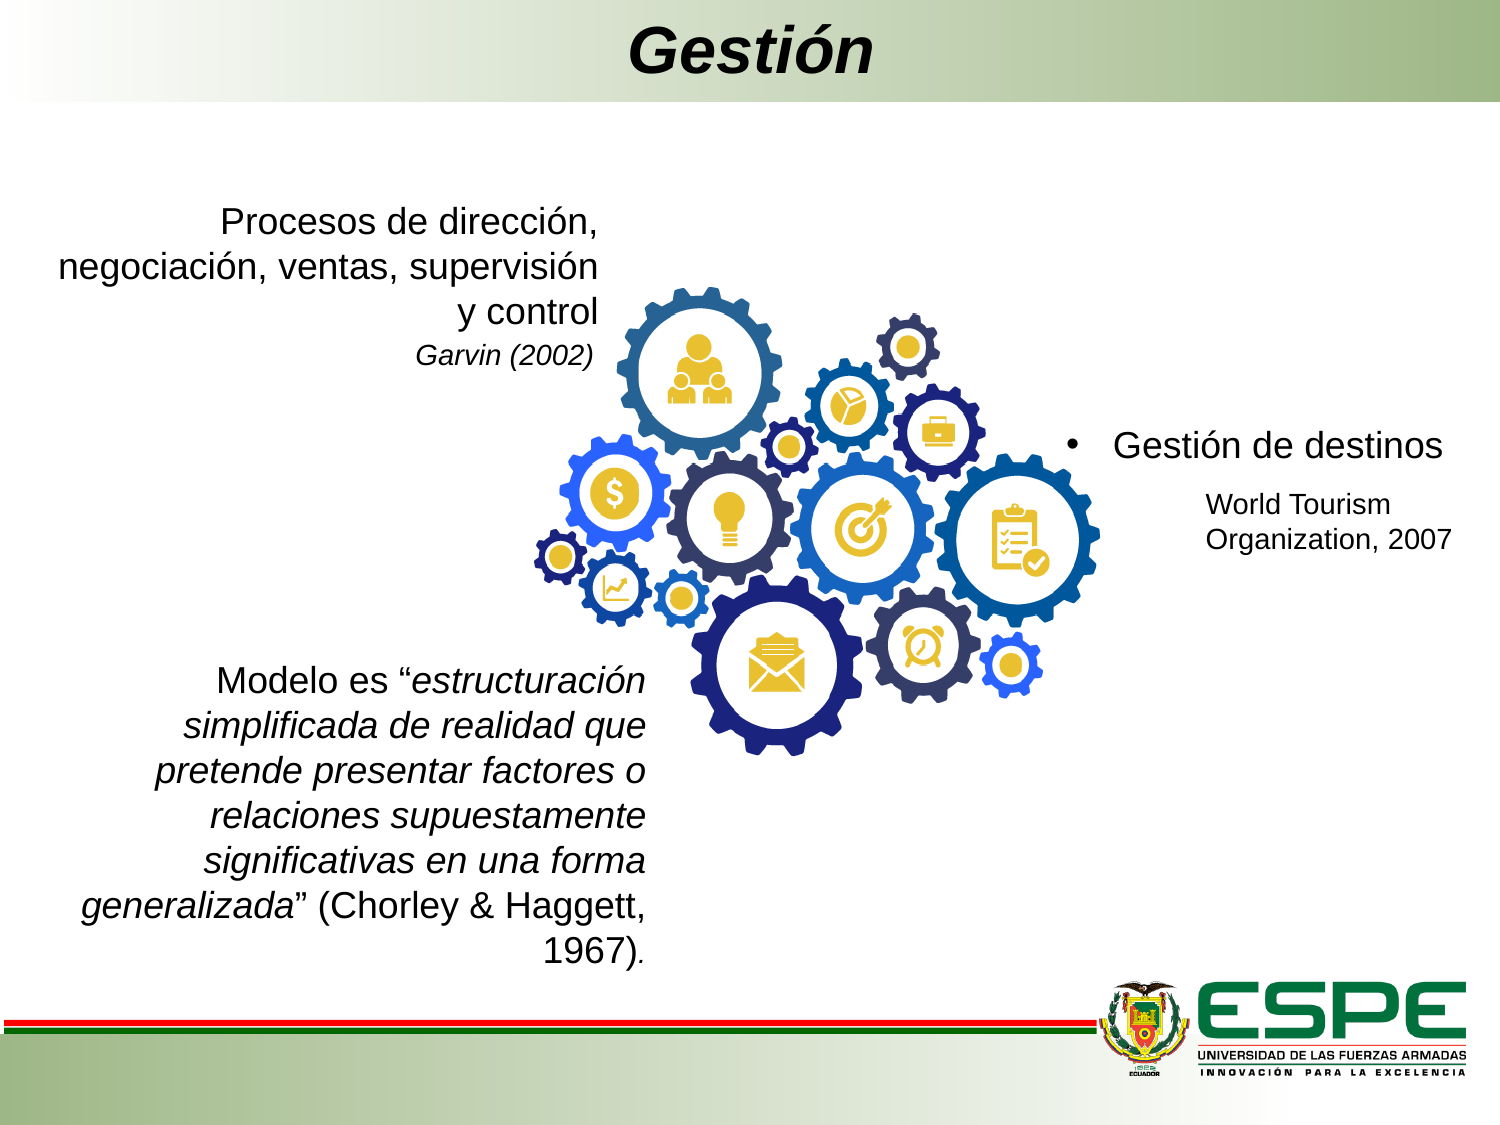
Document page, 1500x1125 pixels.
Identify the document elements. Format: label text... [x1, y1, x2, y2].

picture [1099, 981, 1466, 1076]
text_box Gestión [76, 0, 1427, 118]
text_box Garvin (2002) [400, 329, 506, 379]
picture [511, 263, 1117, 766]
text_box World Tourism Organization, 2007 [1190, 477, 1500, 563]
text_box Gestión de destinos [1122, 413, 1500, 474]
text_box Procesos de dirección, negociación, ventas, supervisión y control [38, 188, 615, 342]
text_box Modelo es “estructuración simplificada de realidad que pretende presentar factores o relaciones supuestamente significativas en una forma generalizada” (Chorley & Haggett, 1967). [17, 649, 662, 979]
